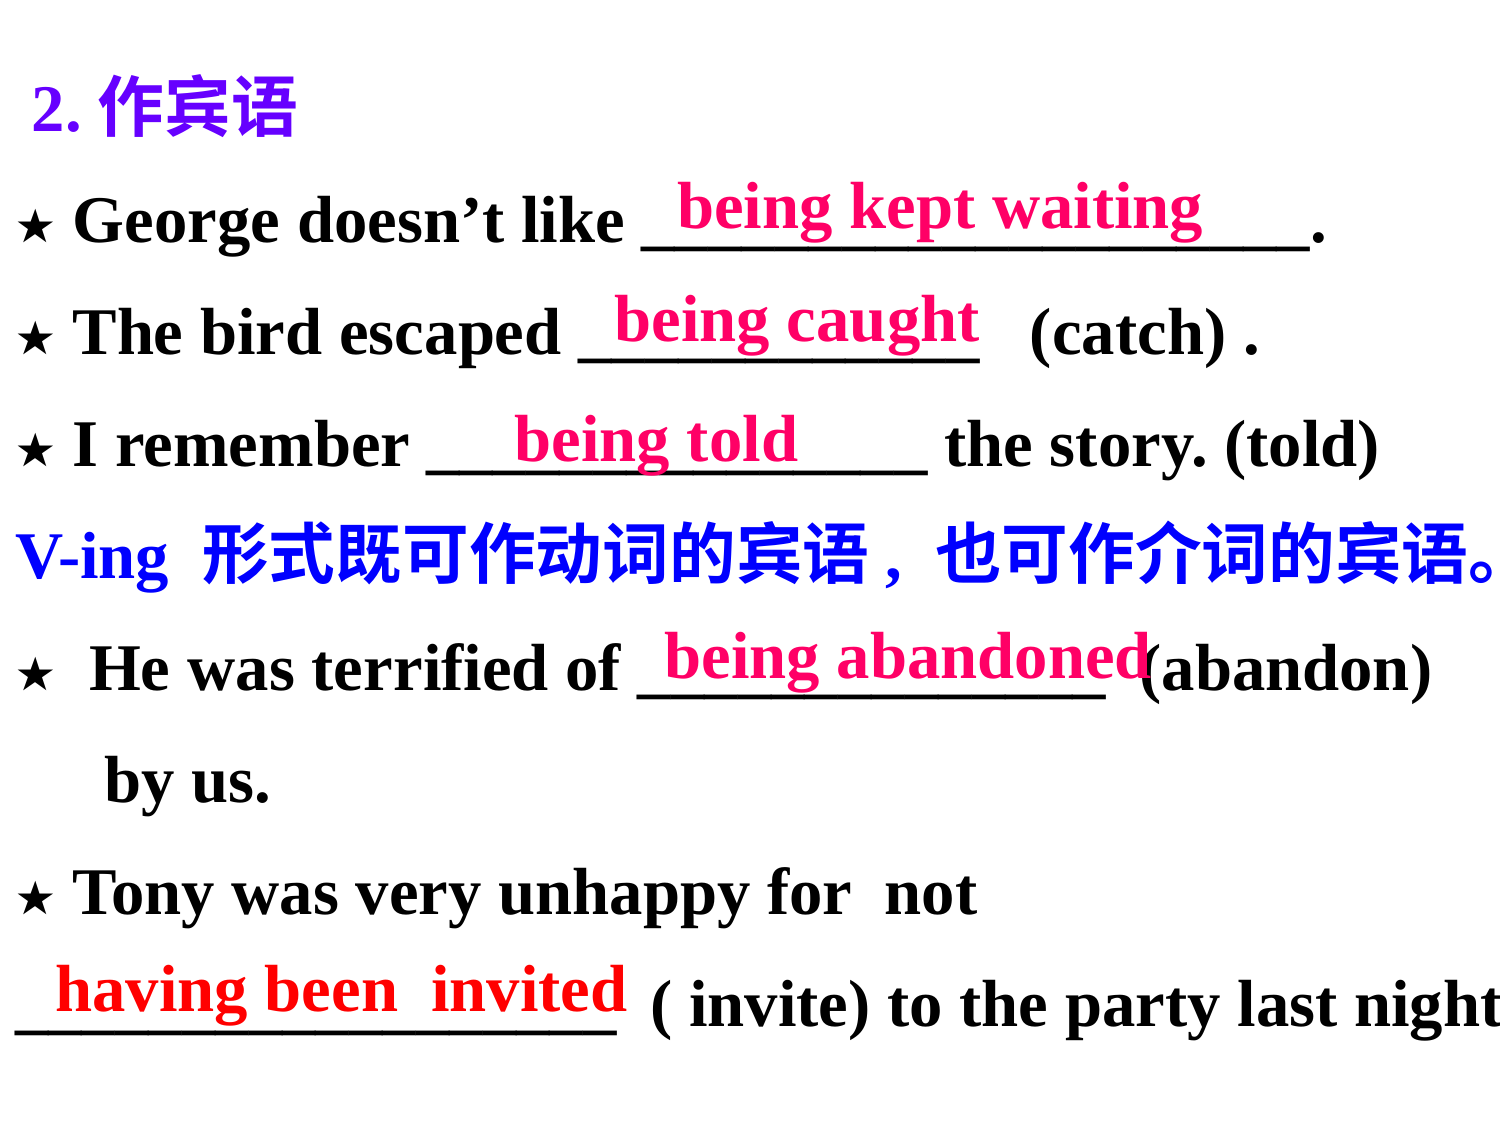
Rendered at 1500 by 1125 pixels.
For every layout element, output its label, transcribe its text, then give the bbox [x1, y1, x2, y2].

text_box being abandoned [650, 604, 1350, 700]
text_box being caught [600, 267, 1150, 363]
text_box being told [500, 387, 814, 483]
text_box being kept waiting [662, 154, 1313, 250]
text_box having been invited [40, 937, 644, 1033]
list 2.作宾语 ★ George doesn’t like ____________________. ★ The bird escaped ____________ (catch) . ★ I remember _______________ the story. (told) V-ing 形式既可作动词的宾语, 也可作介词的宾语。 ★ He was terrified of ______________ (abandon) by us. ★ Tony was very unhappy for not __________________ ( invite) to the party last night. [0, 24, 1500, 1125]
